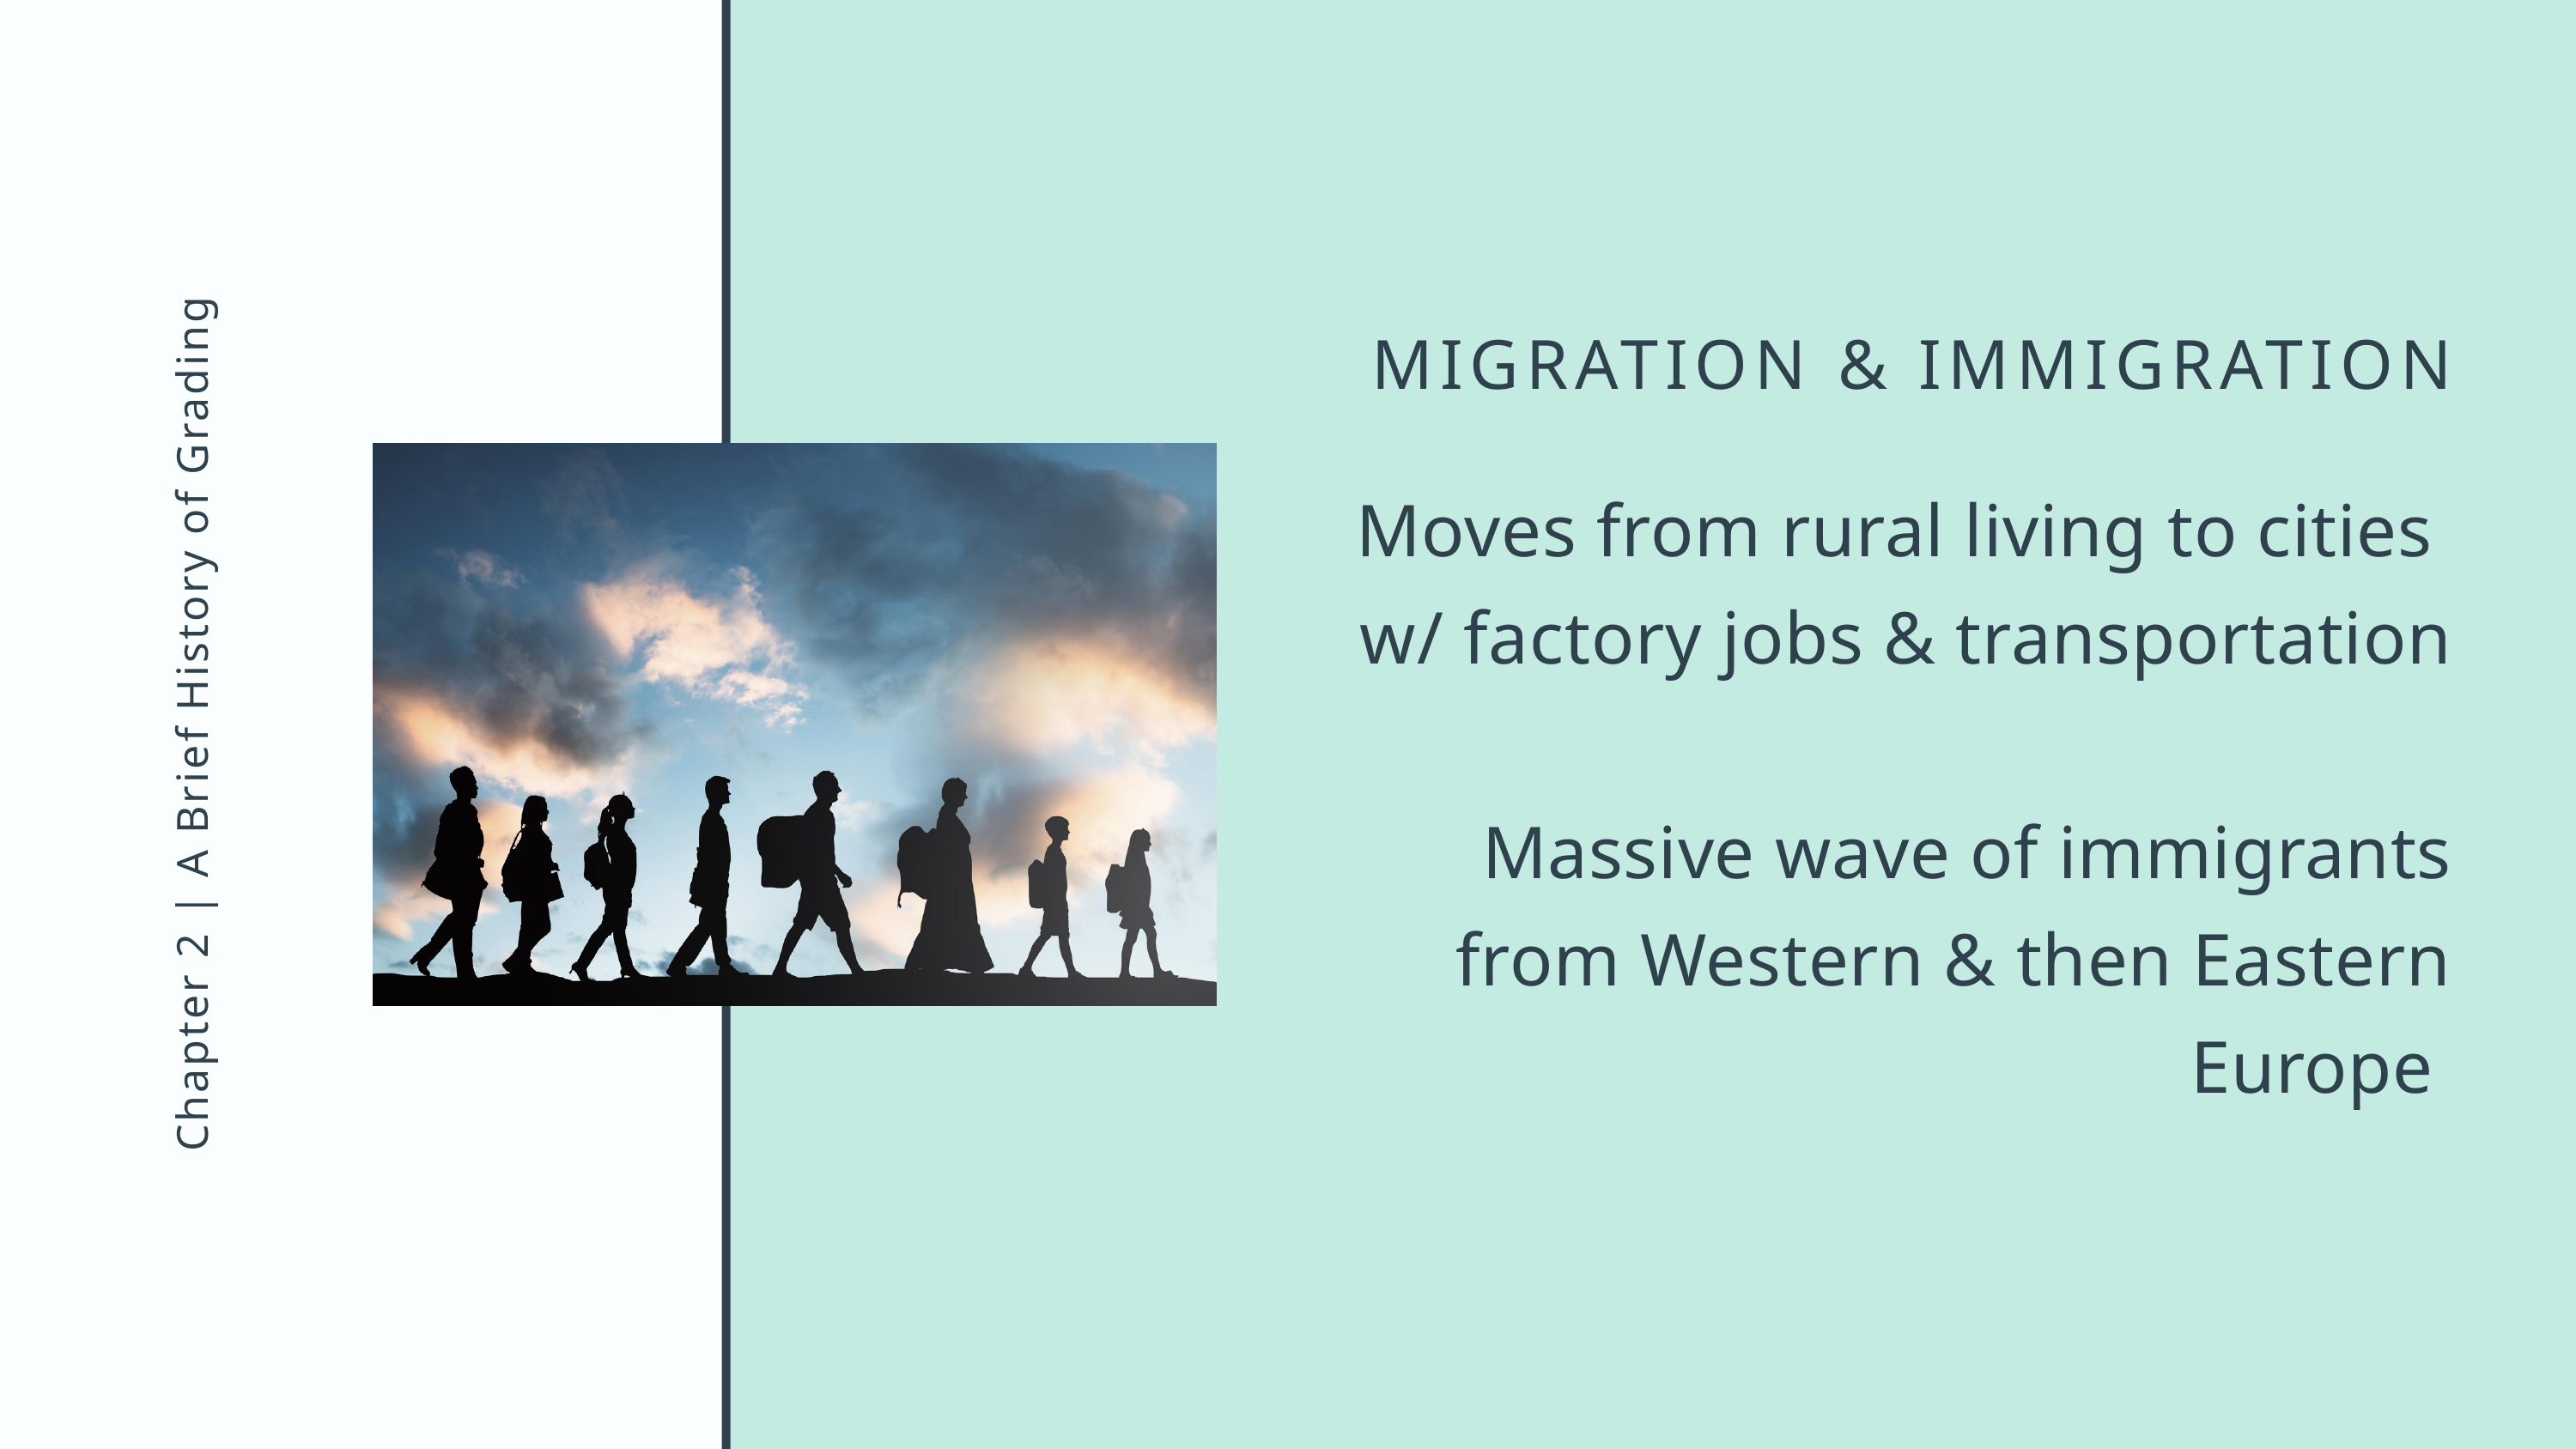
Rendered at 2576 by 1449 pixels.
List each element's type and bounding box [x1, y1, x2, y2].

picture [373, 443, 1217, 1006]
text_box [1283, 84, 2453, 1212]
text_box [0, 0, 731, 1449]
